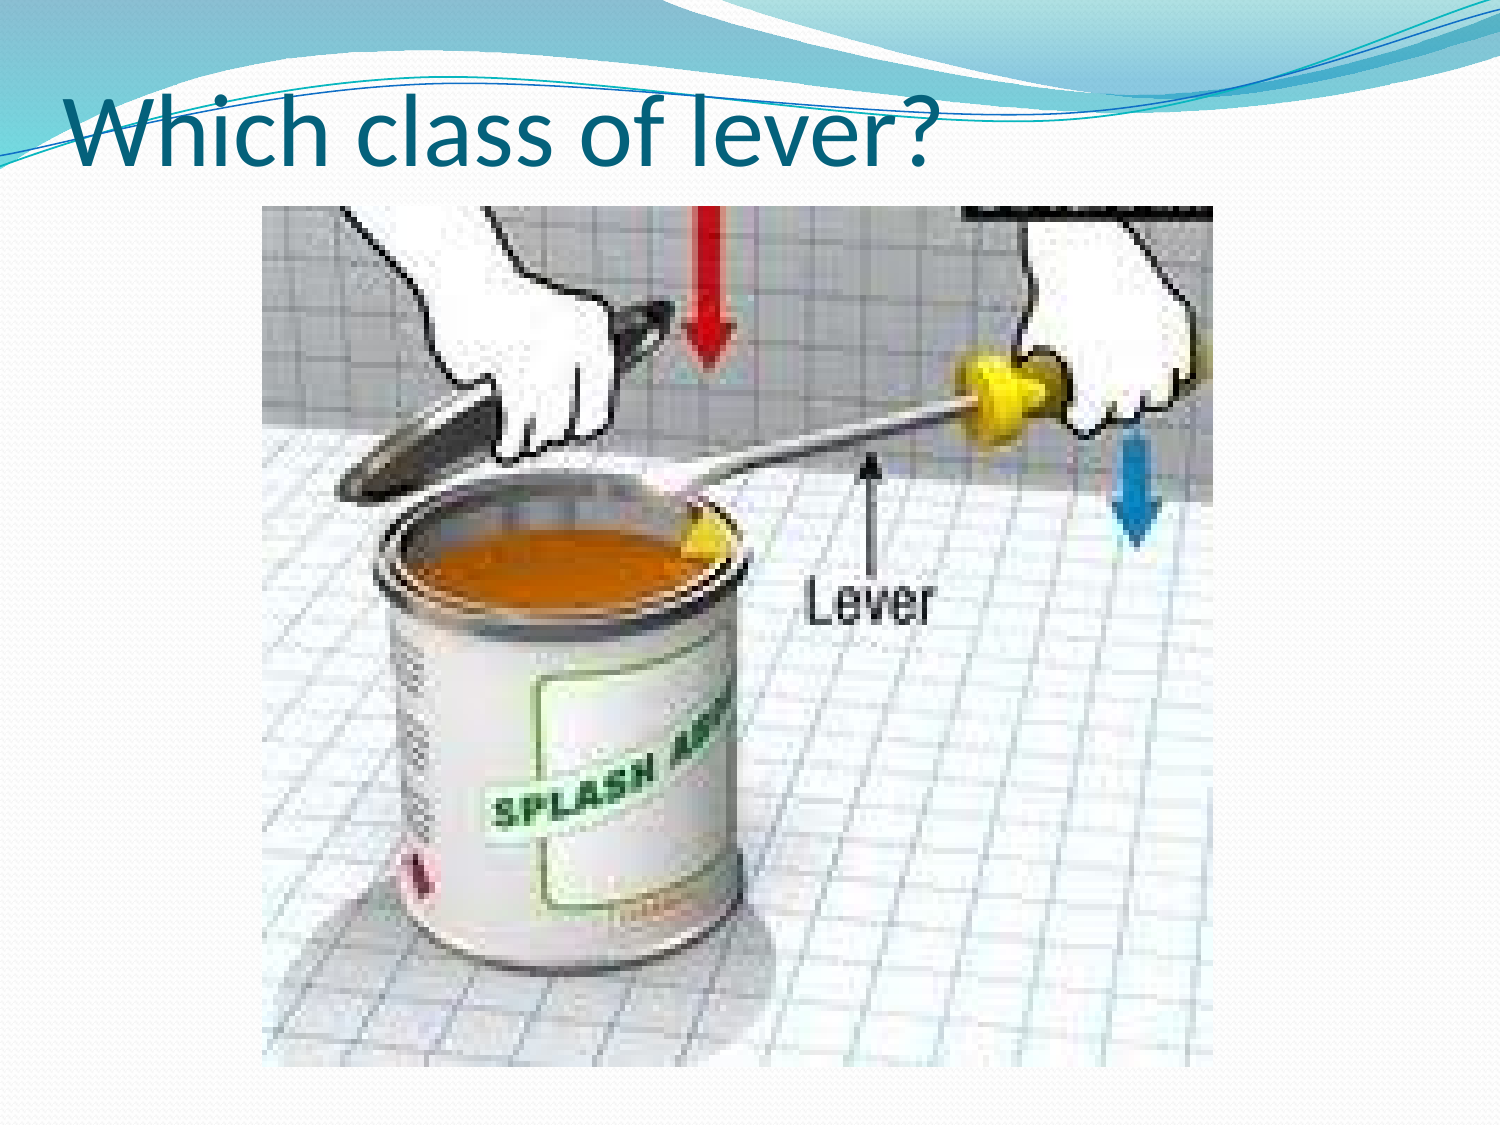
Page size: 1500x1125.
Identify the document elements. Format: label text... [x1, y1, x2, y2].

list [262, 206, 1213, 1068]
title Which class of lever? [62, 0, 1413, 188]
